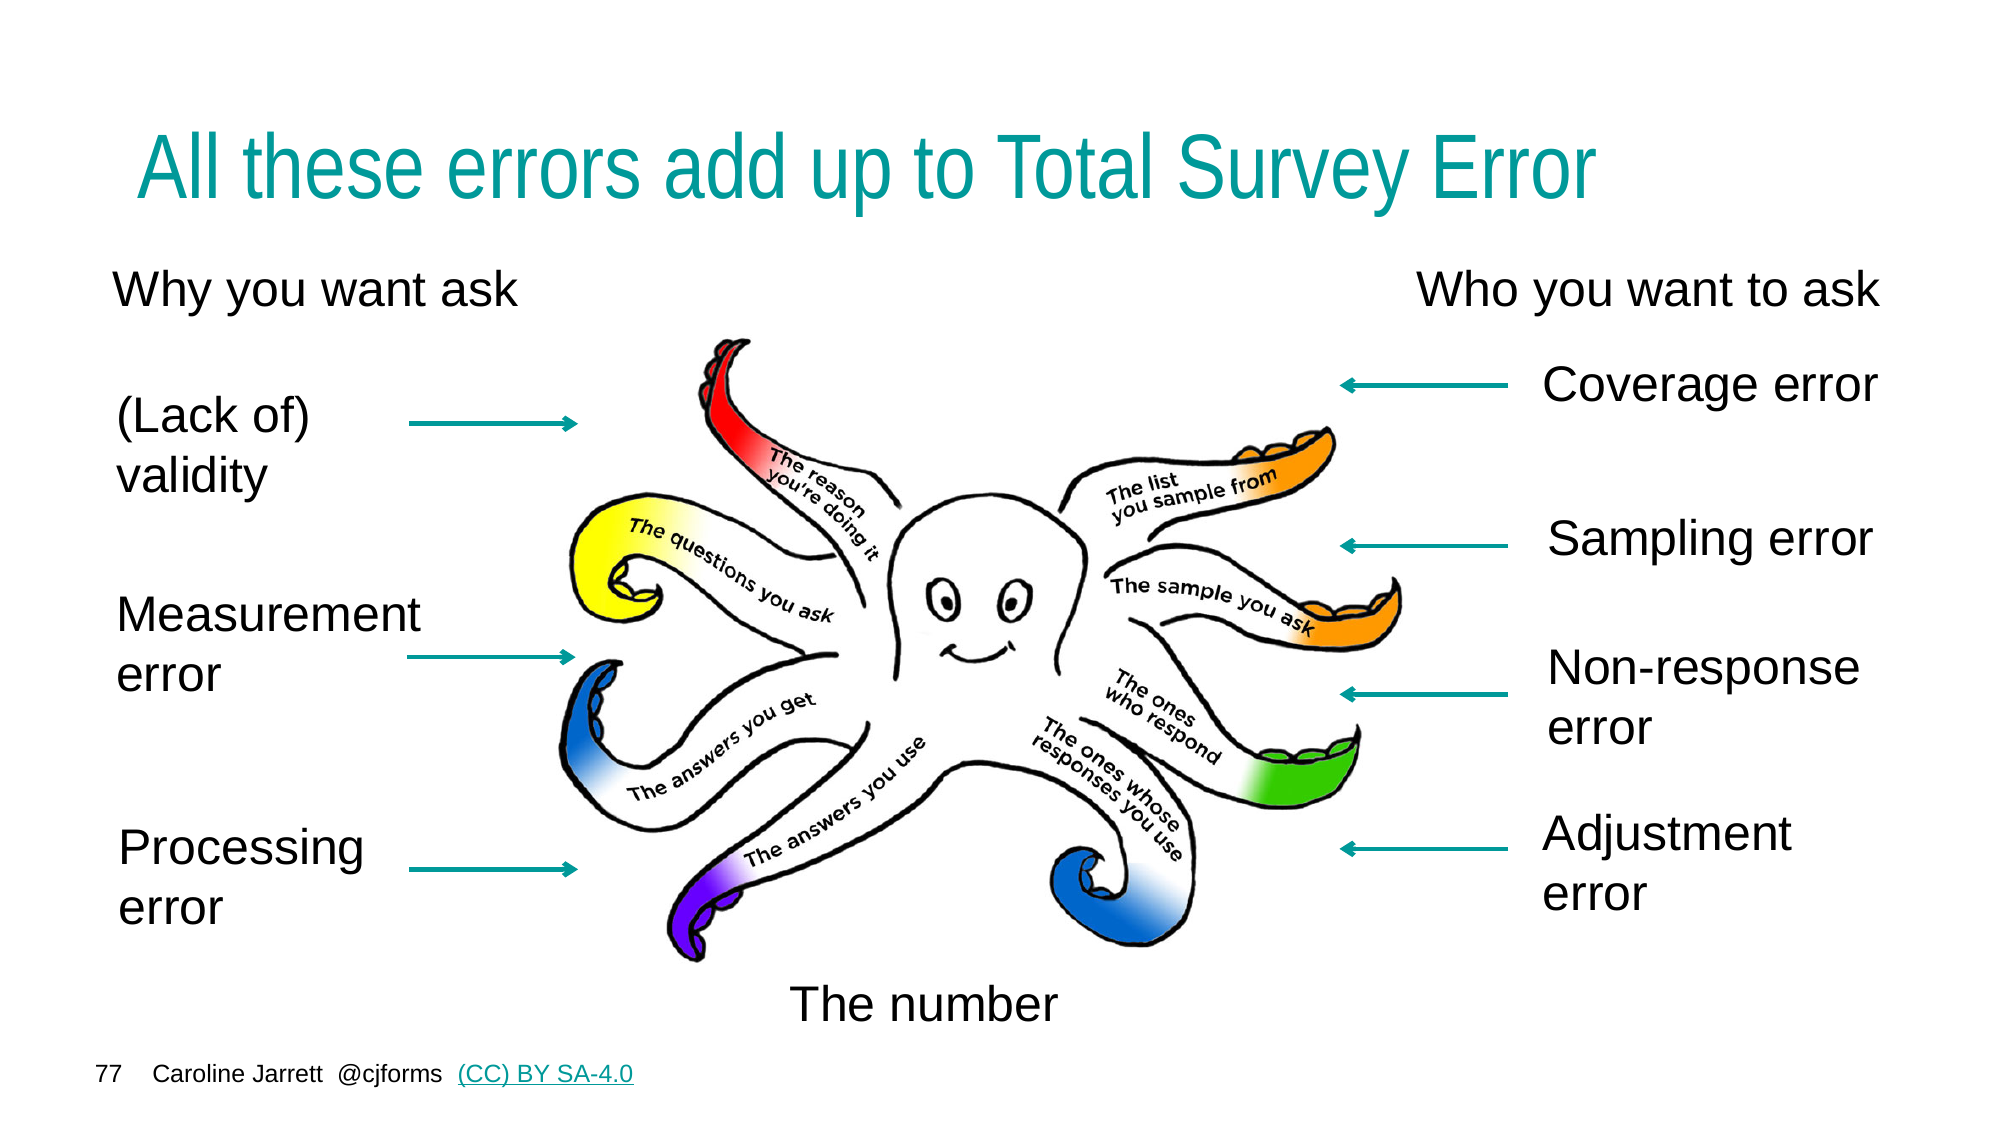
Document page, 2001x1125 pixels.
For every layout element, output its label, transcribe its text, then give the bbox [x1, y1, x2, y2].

title All these errors add up to Total Survey Error [122, 59, 1863, 249]
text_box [98, 249, 1965, 1040]
